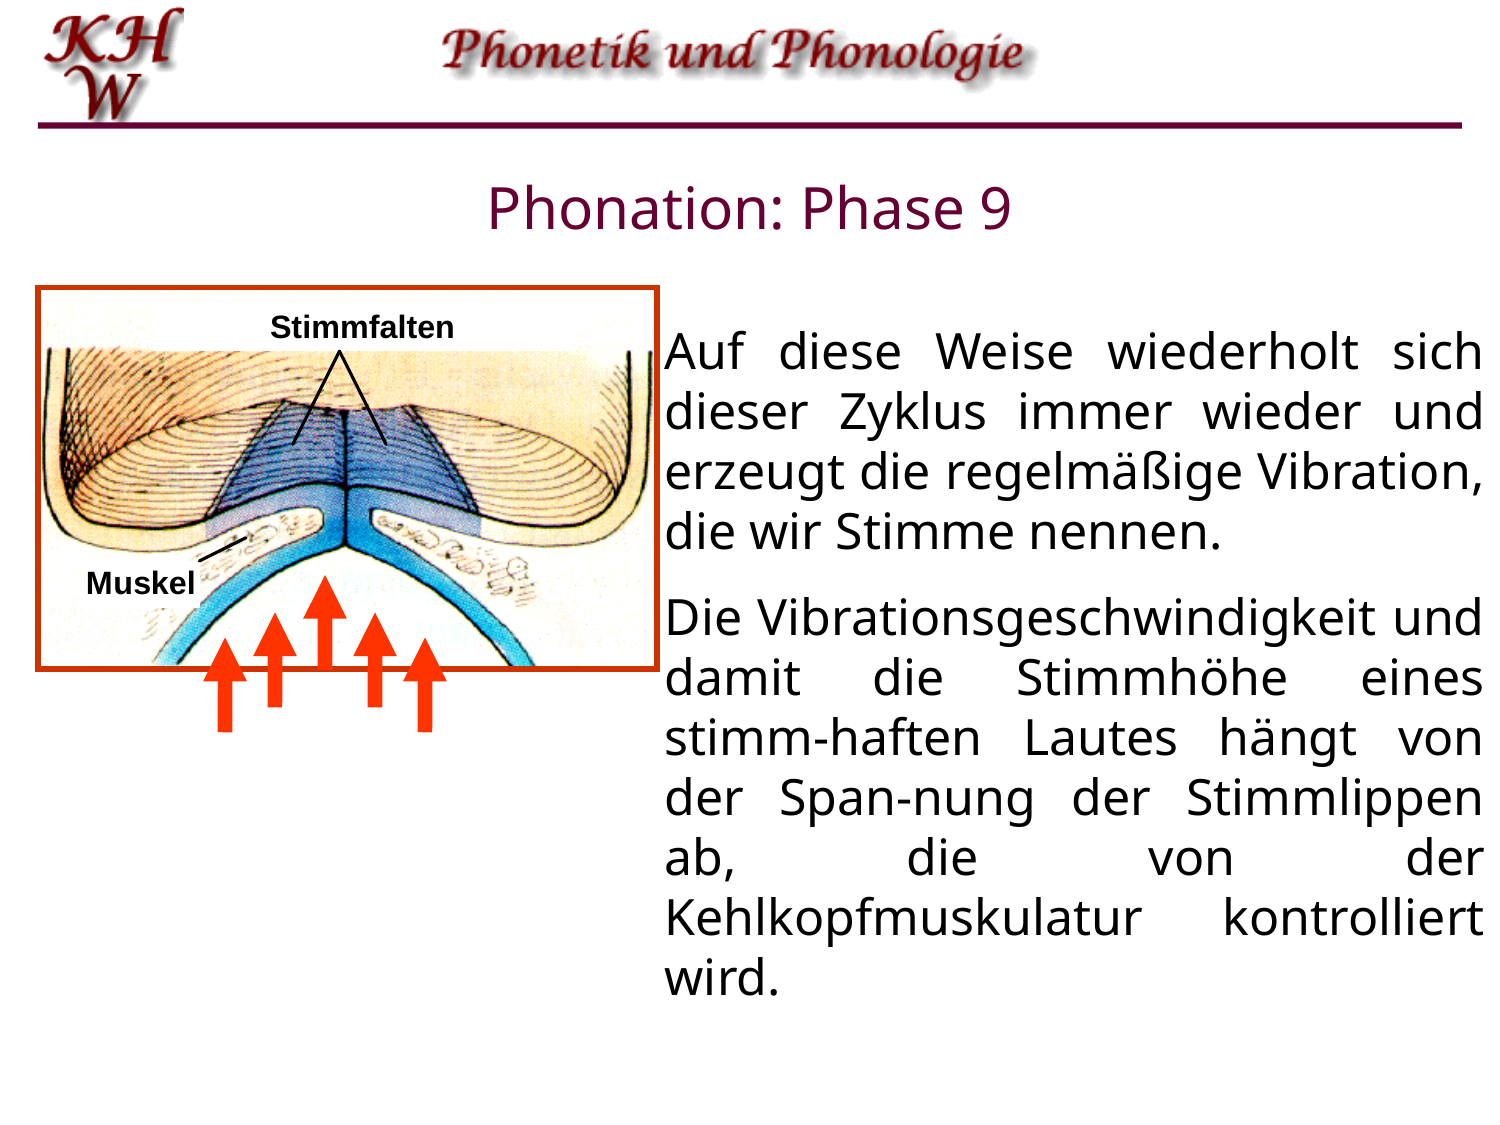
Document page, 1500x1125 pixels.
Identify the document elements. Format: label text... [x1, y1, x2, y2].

picture [442, 18, 1046, 105]
text_box Auf diese Weise wiederholt sich dieser Zyklus immer wieder und erzeugt die regelmäßige Vibration, die wir Stimme nennen. Die Vibrationsgeschwindigkeit und damit die Stimmhöhe eines stimm-haften Lautes hängt von der Span-nung der Stimmlippen ab, die von der Kehlkopfmuskulatur kontrolliert wird. [650, 312, 1500, 1013]
title Phonation: Phase 9 [41, 125, 1459, 288]
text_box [40, 290, 654, 667]
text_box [224, 574, 426, 726]
picture [42, 2, 184, 122]
